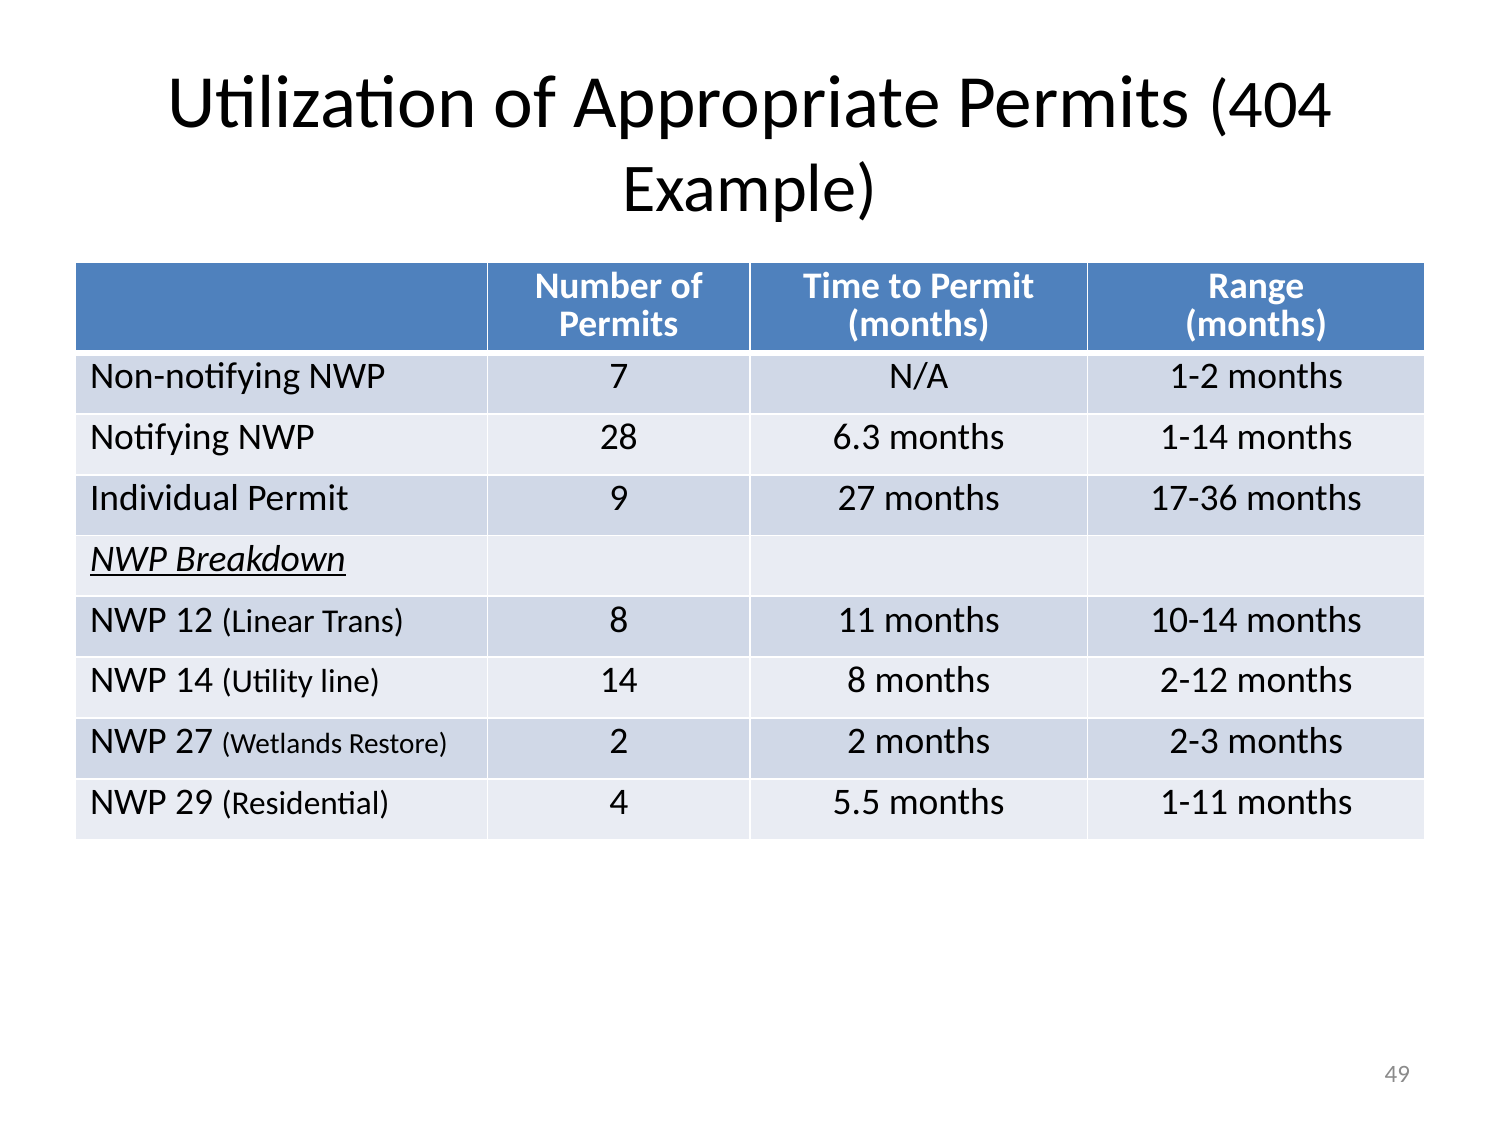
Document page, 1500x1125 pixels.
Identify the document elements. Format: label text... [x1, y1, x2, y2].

table_cell 11 months [751, 597, 1087, 656]
table_cell 4 [488, 780, 749, 839]
table_cell 28 [488, 415, 749, 474]
table_cell 14 [488, 658, 749, 717]
table_cell N/A [751, 356, 1087, 413]
slide_number 49 [1074, 1042, 1425, 1103]
table_cell 9 [488, 476, 749, 535]
table_cell 7 [488, 356, 749, 413]
table_cell 1-11 months [1088, 780, 1424, 839]
table_header Number of Permits [488, 263, 749, 350]
table_cell NWP Breakdown [76, 536, 487, 595]
table_cell NWP 12 (Linear Trans) [76, 597, 487, 656]
table_header [76, 263, 487, 350]
table_header Range (months) [1088, 263, 1424, 350]
table_cell [1088, 536, 1424, 595]
table_cell 1-14 months [1088, 415, 1424, 474]
title Utilization of Appropriate Permits (404 Example) [75, 45, 1425, 233]
table_cell 2 months [751, 719, 1087, 778]
table_cell 2-12 months [1088, 658, 1424, 717]
table_cell [751, 536, 1087, 595]
table_cell [488, 536, 749, 595]
table_cell 1-2 months [1088, 356, 1424, 413]
table_header Time to Permit (months) [751, 263, 1087, 350]
table_cell 8 months [751, 658, 1087, 717]
table_cell 27 months [751, 476, 1087, 535]
table_cell NWP 14 (Utility line) [76, 658, 487, 717]
table_cell Individual Permit [76, 476, 487, 535]
table_cell 17-36 months [1088, 476, 1424, 535]
table_cell Notifying NWP [76, 415, 487, 474]
table_cell 2-3 months [1088, 719, 1424, 778]
table_cell 8 [488, 597, 749, 656]
table_cell NWP 29 (Residential) [76, 780, 487, 839]
table_cell 2 [488, 719, 749, 778]
table_cell 6.3 months [751, 415, 1087, 474]
table_cell NWP 27 (Wetlands Restore) [76, 719, 487, 778]
table_cell 10-14 months [1088, 597, 1424, 656]
table_cell Non-notifying NWP [76, 356, 487, 413]
table_cell 5.5 months [751, 780, 1087, 839]
